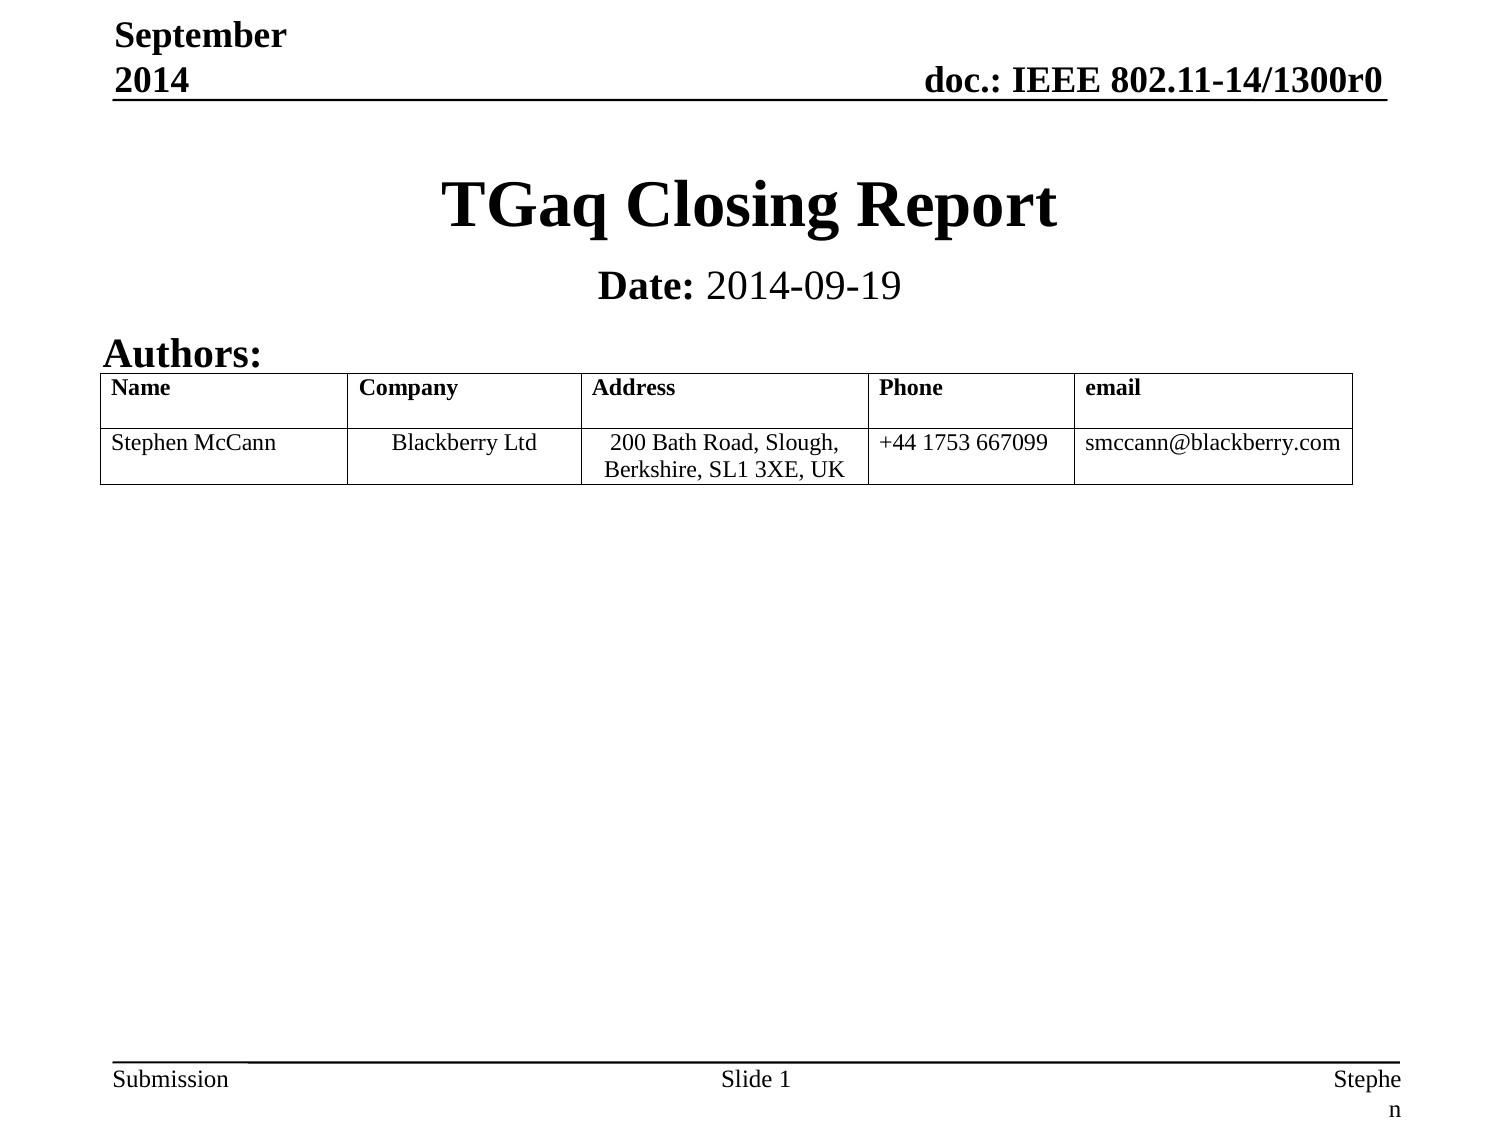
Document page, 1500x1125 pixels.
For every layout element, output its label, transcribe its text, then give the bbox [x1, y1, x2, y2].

list Date: 2014-09-19 [112, 249, 1388, 313]
slide_number Slide 1 [712, 1061, 800, 1093]
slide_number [114, 54, 290, 101]
text_box Authors: [87, 318, 325, 371]
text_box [85, 372, 1365, 736]
footer Stephen McCann, Blackberry [1324, 1061, 1402, 1093]
title TGaq Closing Report [112, 112, 1388, 249]
